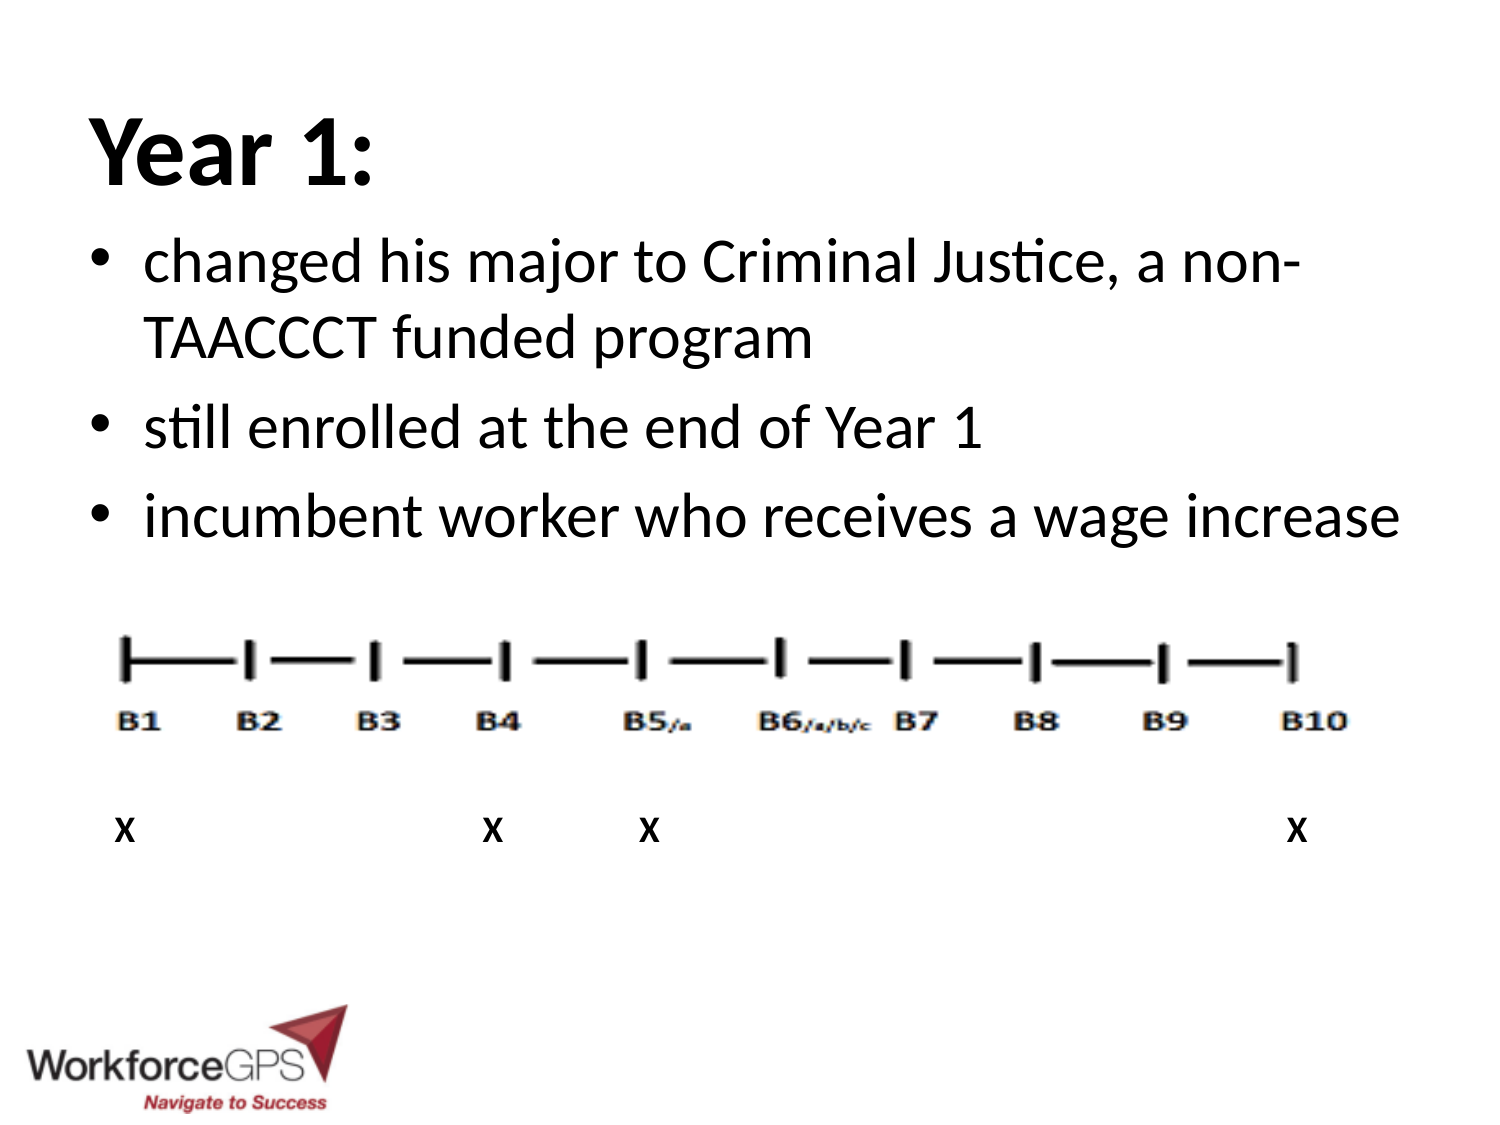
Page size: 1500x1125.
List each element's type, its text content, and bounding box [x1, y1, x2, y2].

text_box Year 1: changed his major to Criminal Justice, a non-TAACCCT funded program still enrolled at the end of Year 1 incumbent worker who receives a wage increase [74, 75, 1425, 575]
text_box X X X X [99, 815, 1375, 858]
picture [99, 599, 1426, 807]
picture [24, 1004, 351, 1114]
